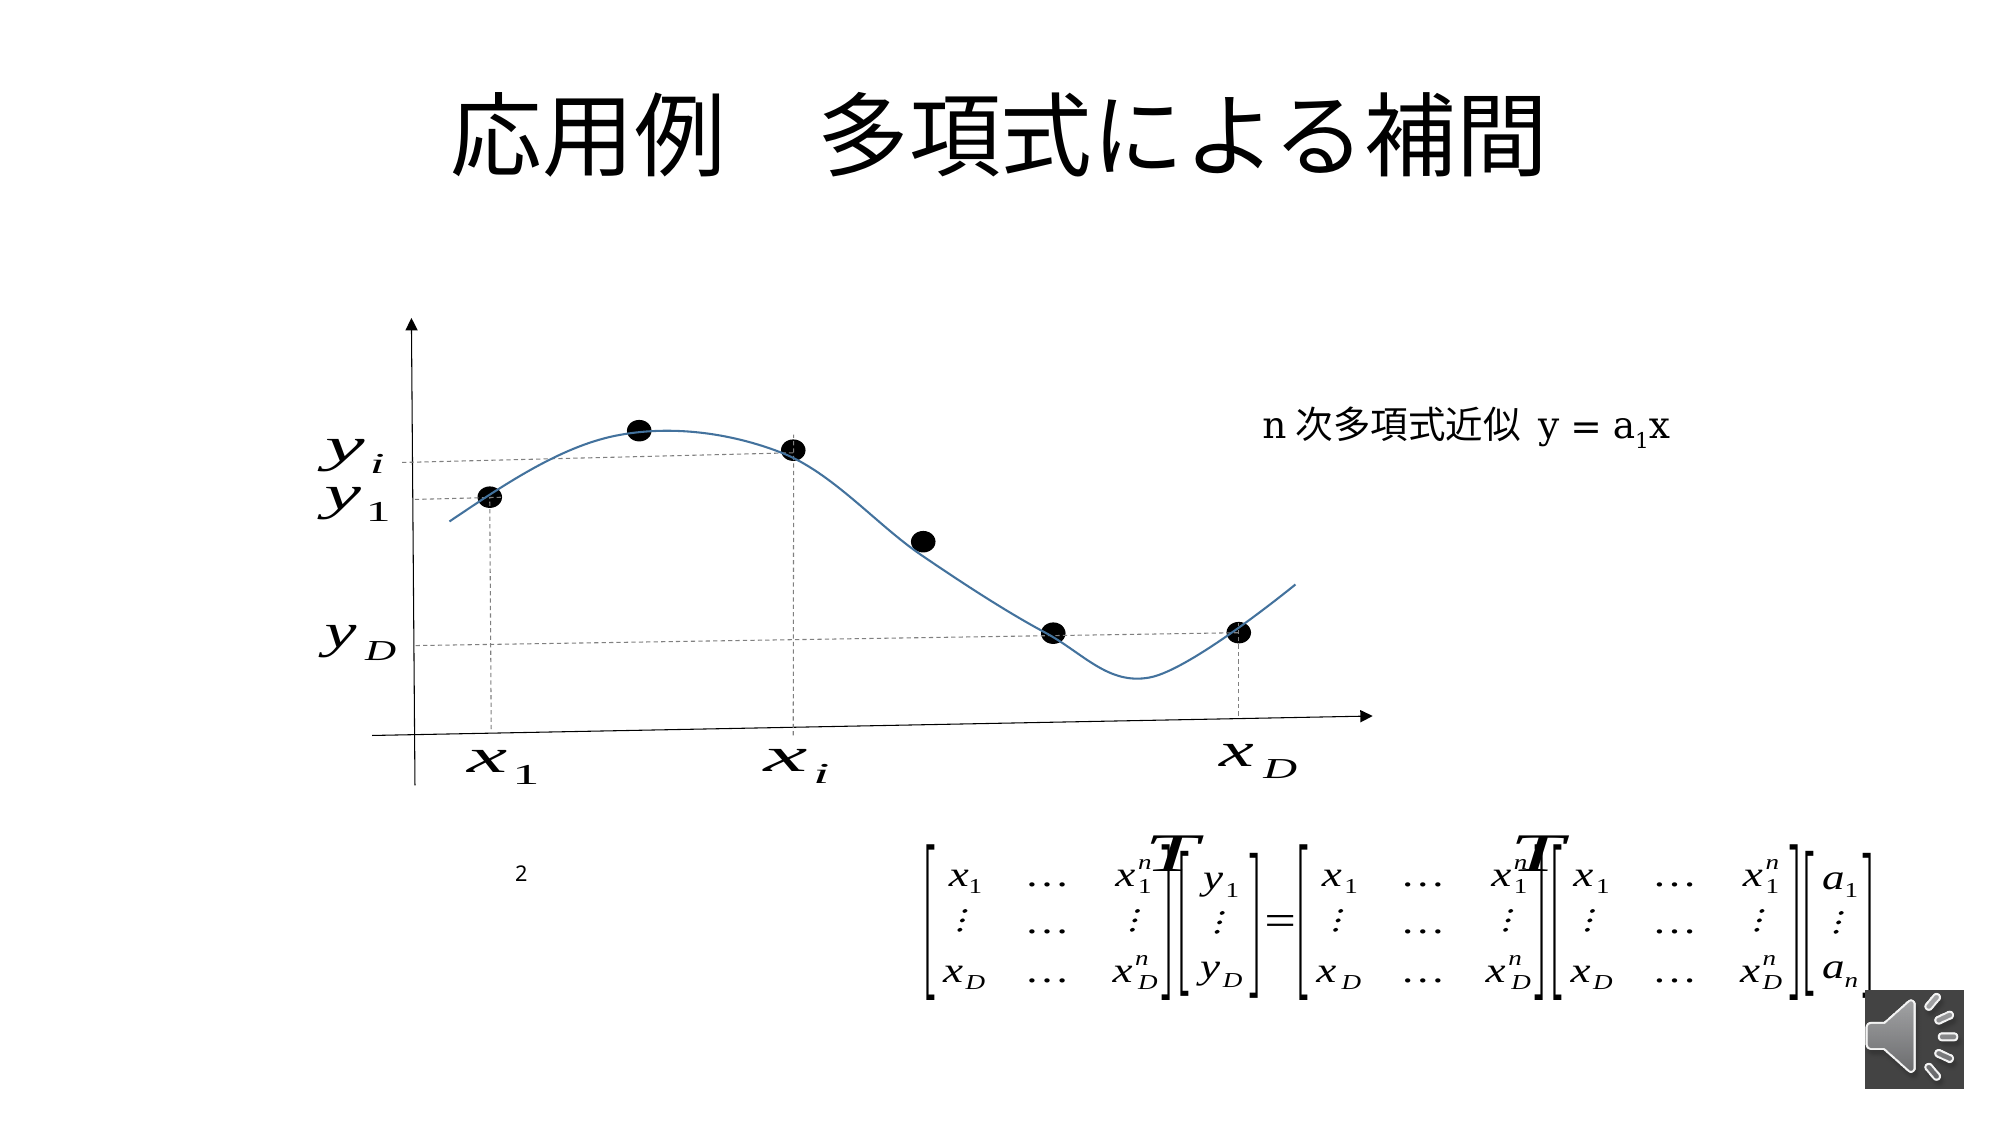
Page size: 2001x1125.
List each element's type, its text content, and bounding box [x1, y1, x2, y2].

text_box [372, 317, 1373, 418]
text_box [314, 418, 1298, 791]
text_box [923, 824, 1876, 1002]
picture [1864, 989, 1965, 1090]
title 応用例 多項式による補間 [137, 59, 1863, 221]
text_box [449, 393, 1762, 679]
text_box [1298, 679, 1373, 786]
